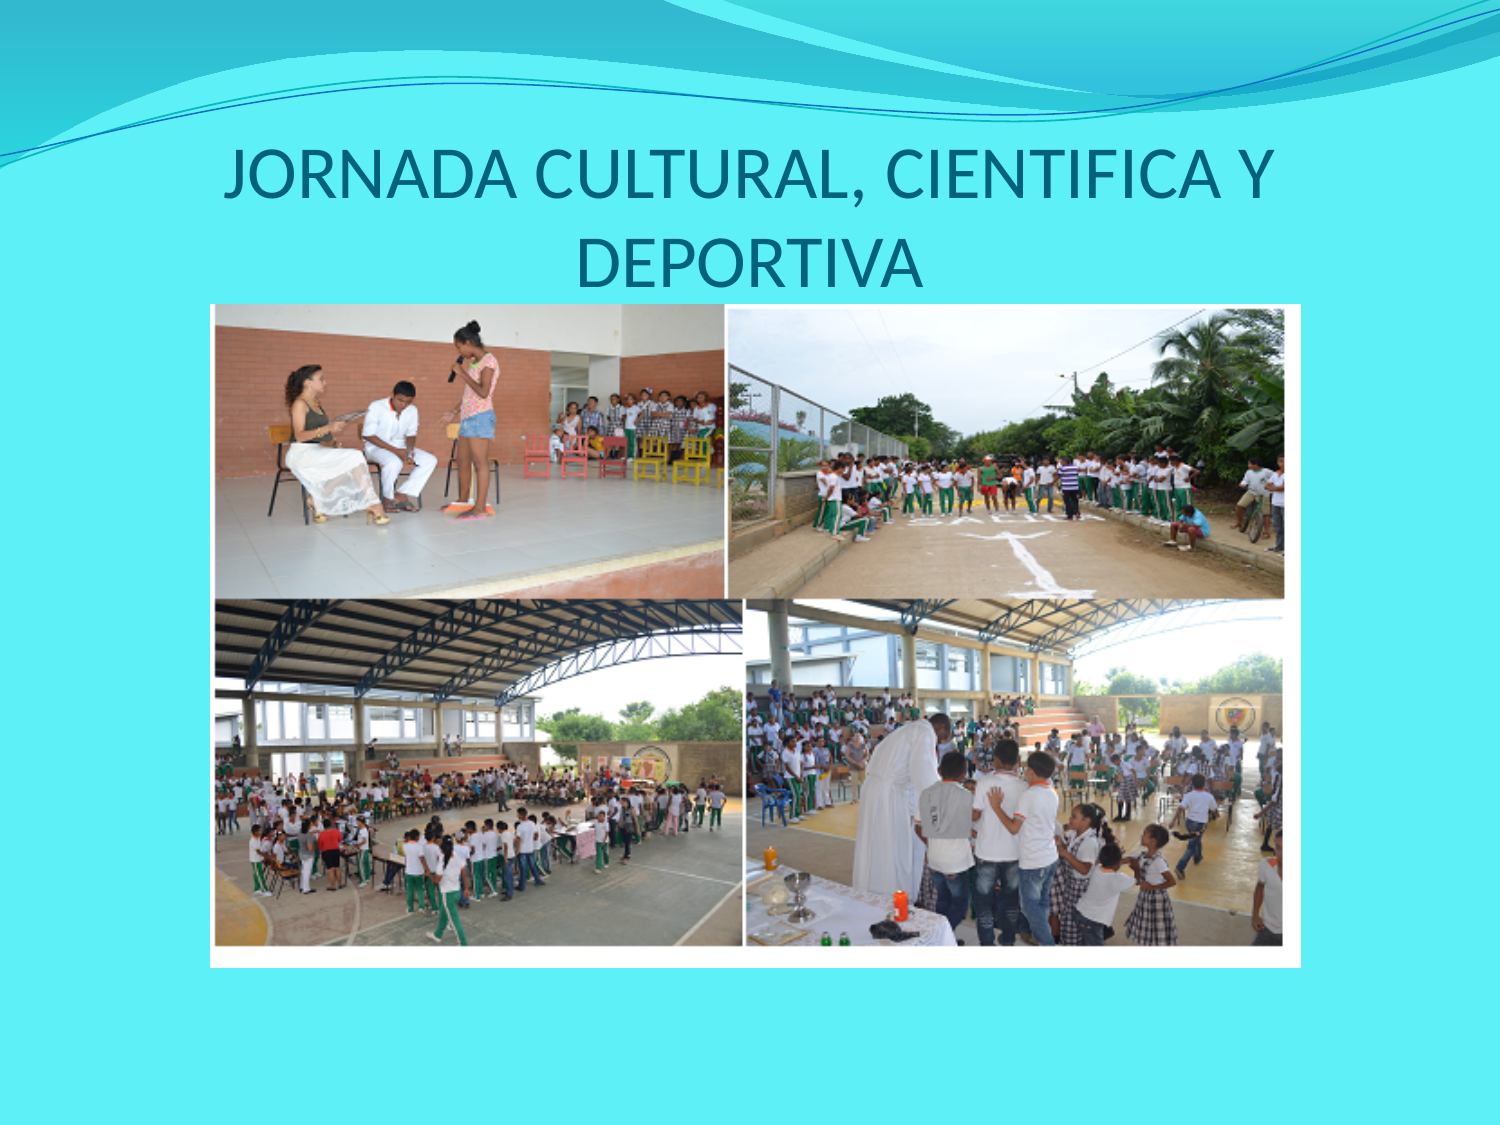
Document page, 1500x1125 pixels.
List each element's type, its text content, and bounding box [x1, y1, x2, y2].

title JORNADA CULTURAL, CIENTIFICA Y DEPORTIVA [75, 115, 1425, 303]
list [210, 304, 1302, 968]
